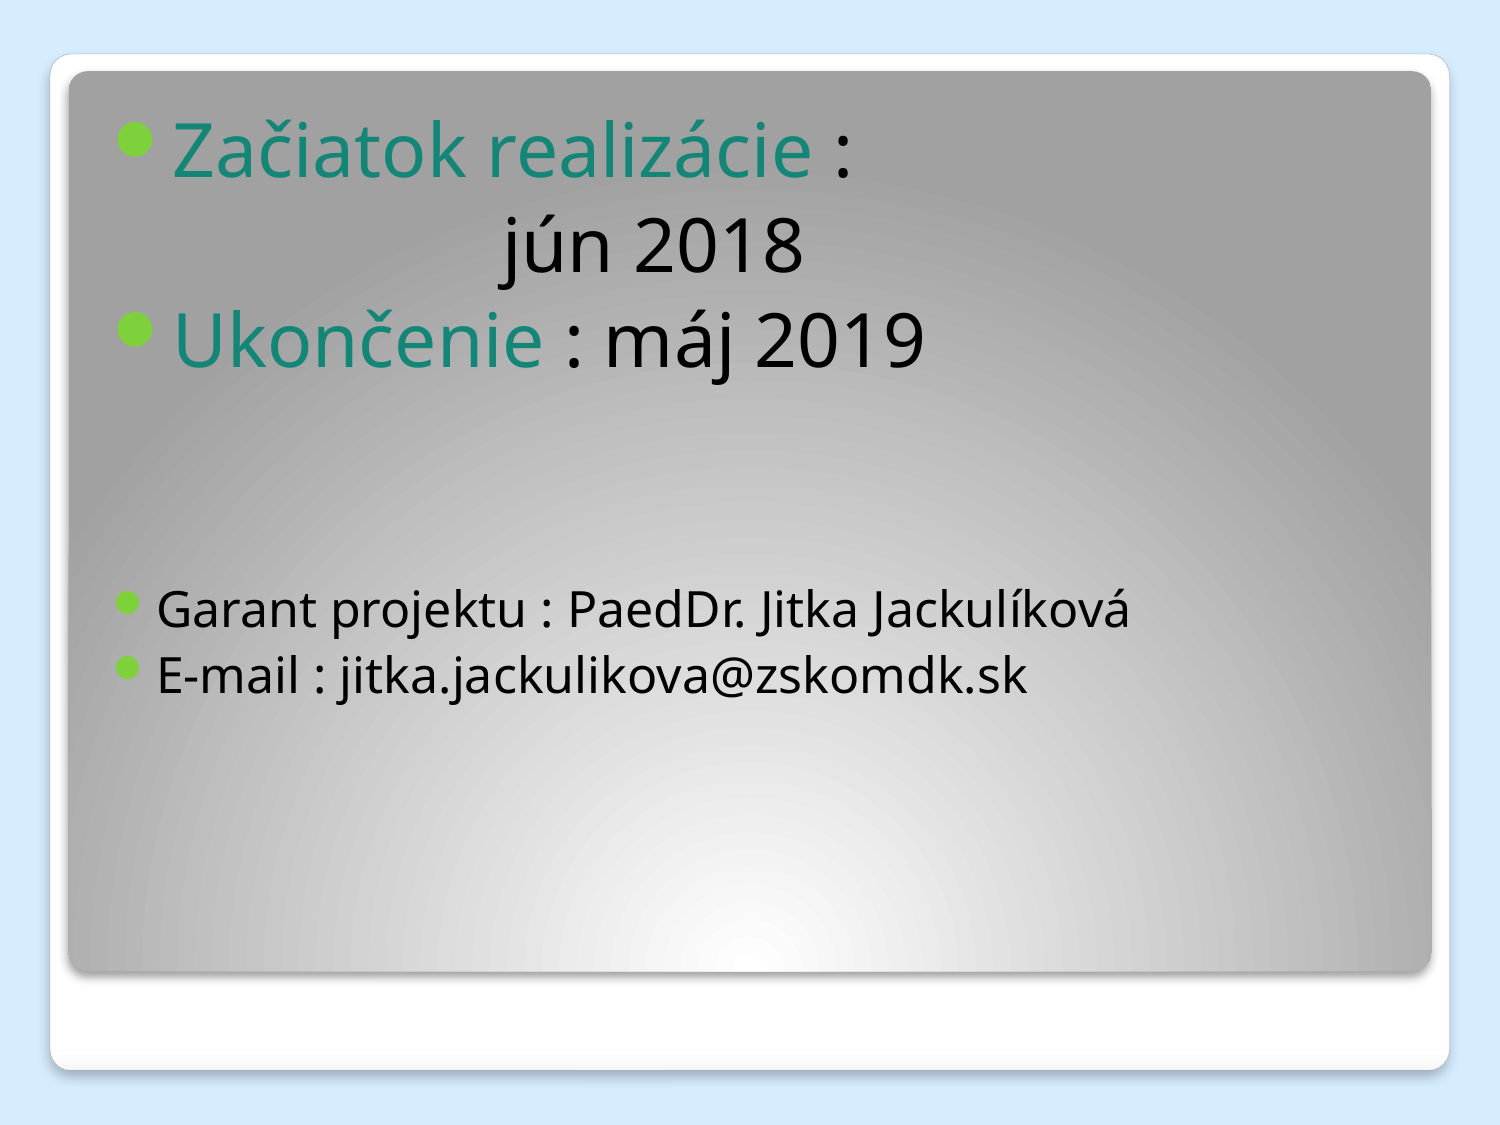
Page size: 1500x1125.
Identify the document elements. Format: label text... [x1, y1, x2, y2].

list Začiatok realizácie : jún 2018 Ukončenie : máj 2019 Garant projektu : PaedDr. Jitka Jackulíková E-mail : jitka.jackulikova@zskomdk.sk [82, 86, 1425, 774]
